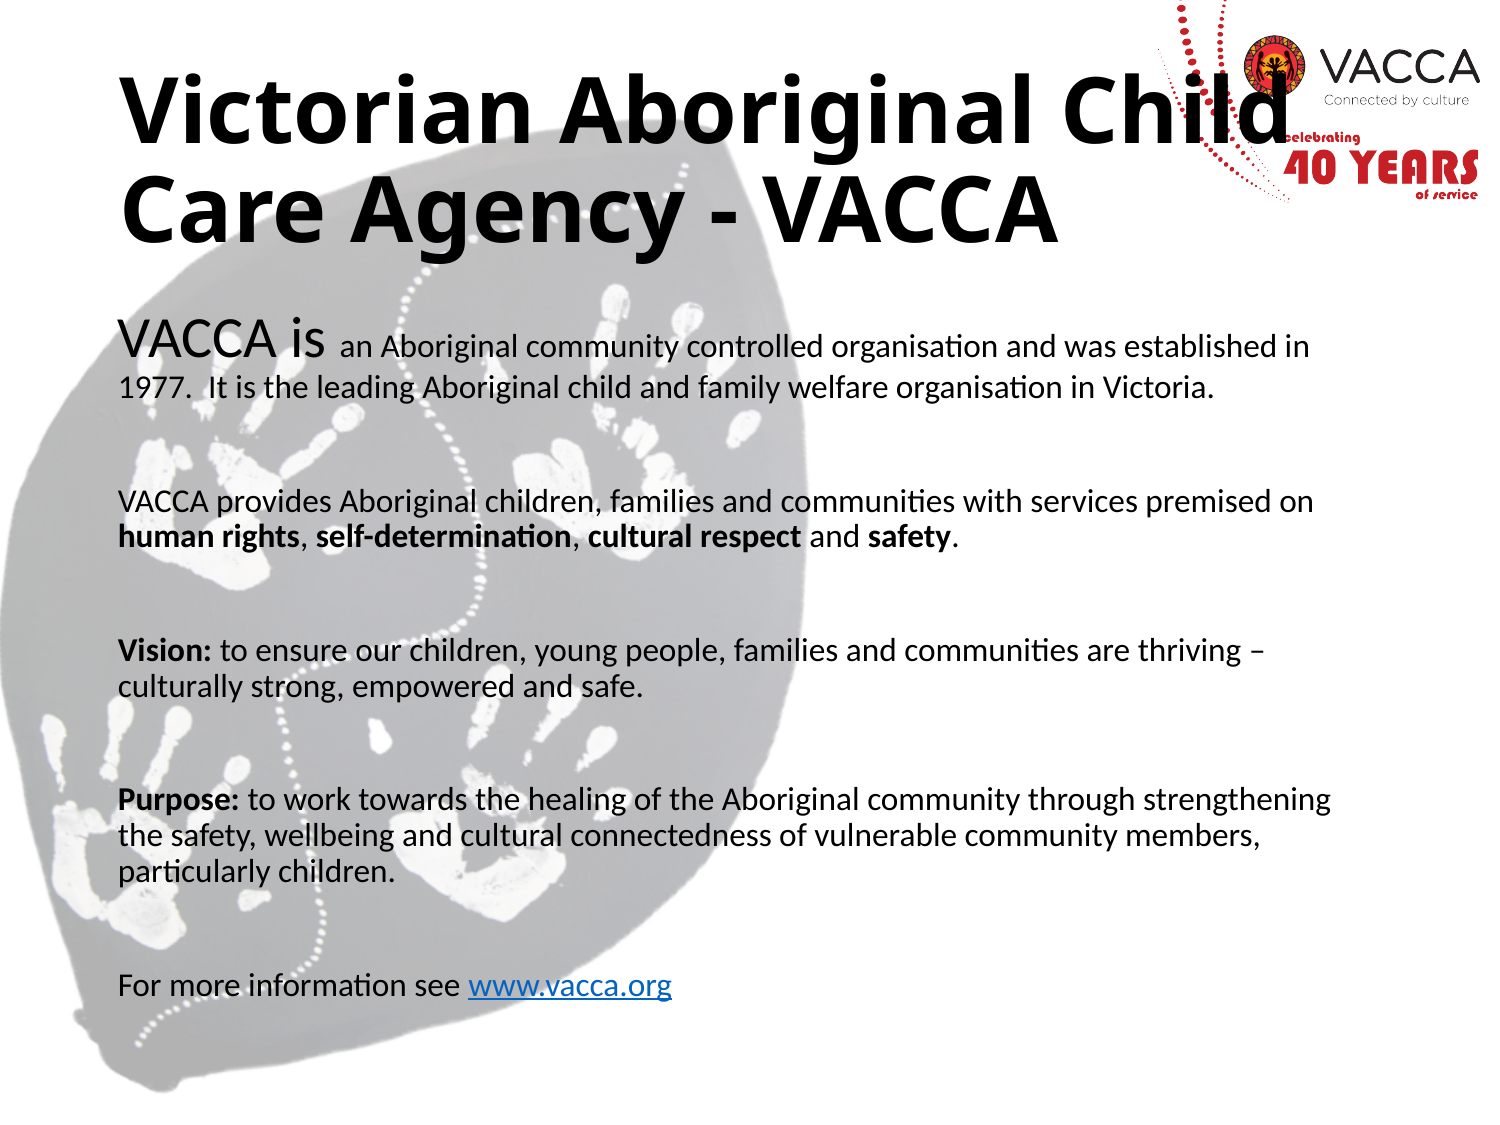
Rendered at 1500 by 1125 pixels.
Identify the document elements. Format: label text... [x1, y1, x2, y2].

title Victorian Aboriginal Child Care Agency - VACCA [957, 56, 1399, 275]
picture [1158, 0, 1480, 203]
picture [0, 0, 1132, 1125]
list VACCA is an Aboriginal community controlled organisation and was established in 1977. It is the leading Aboriginal child and family welfare organisation in Victoria. VACCA provides Aboriginal children, families and communities with services premised on human rights, self-determination, cultural respect and safety. Vision: to ensure our children, young people, families and communities are thriving – culturally strong, empowered and safe. Purpose: to work towards the healing of the Aboriginal community through strengthening the safety, wellbeing and cultural connectedness of vulnerable community members, particularly children. For more information see www.vacca.org [957, 299, 1397, 1014]
